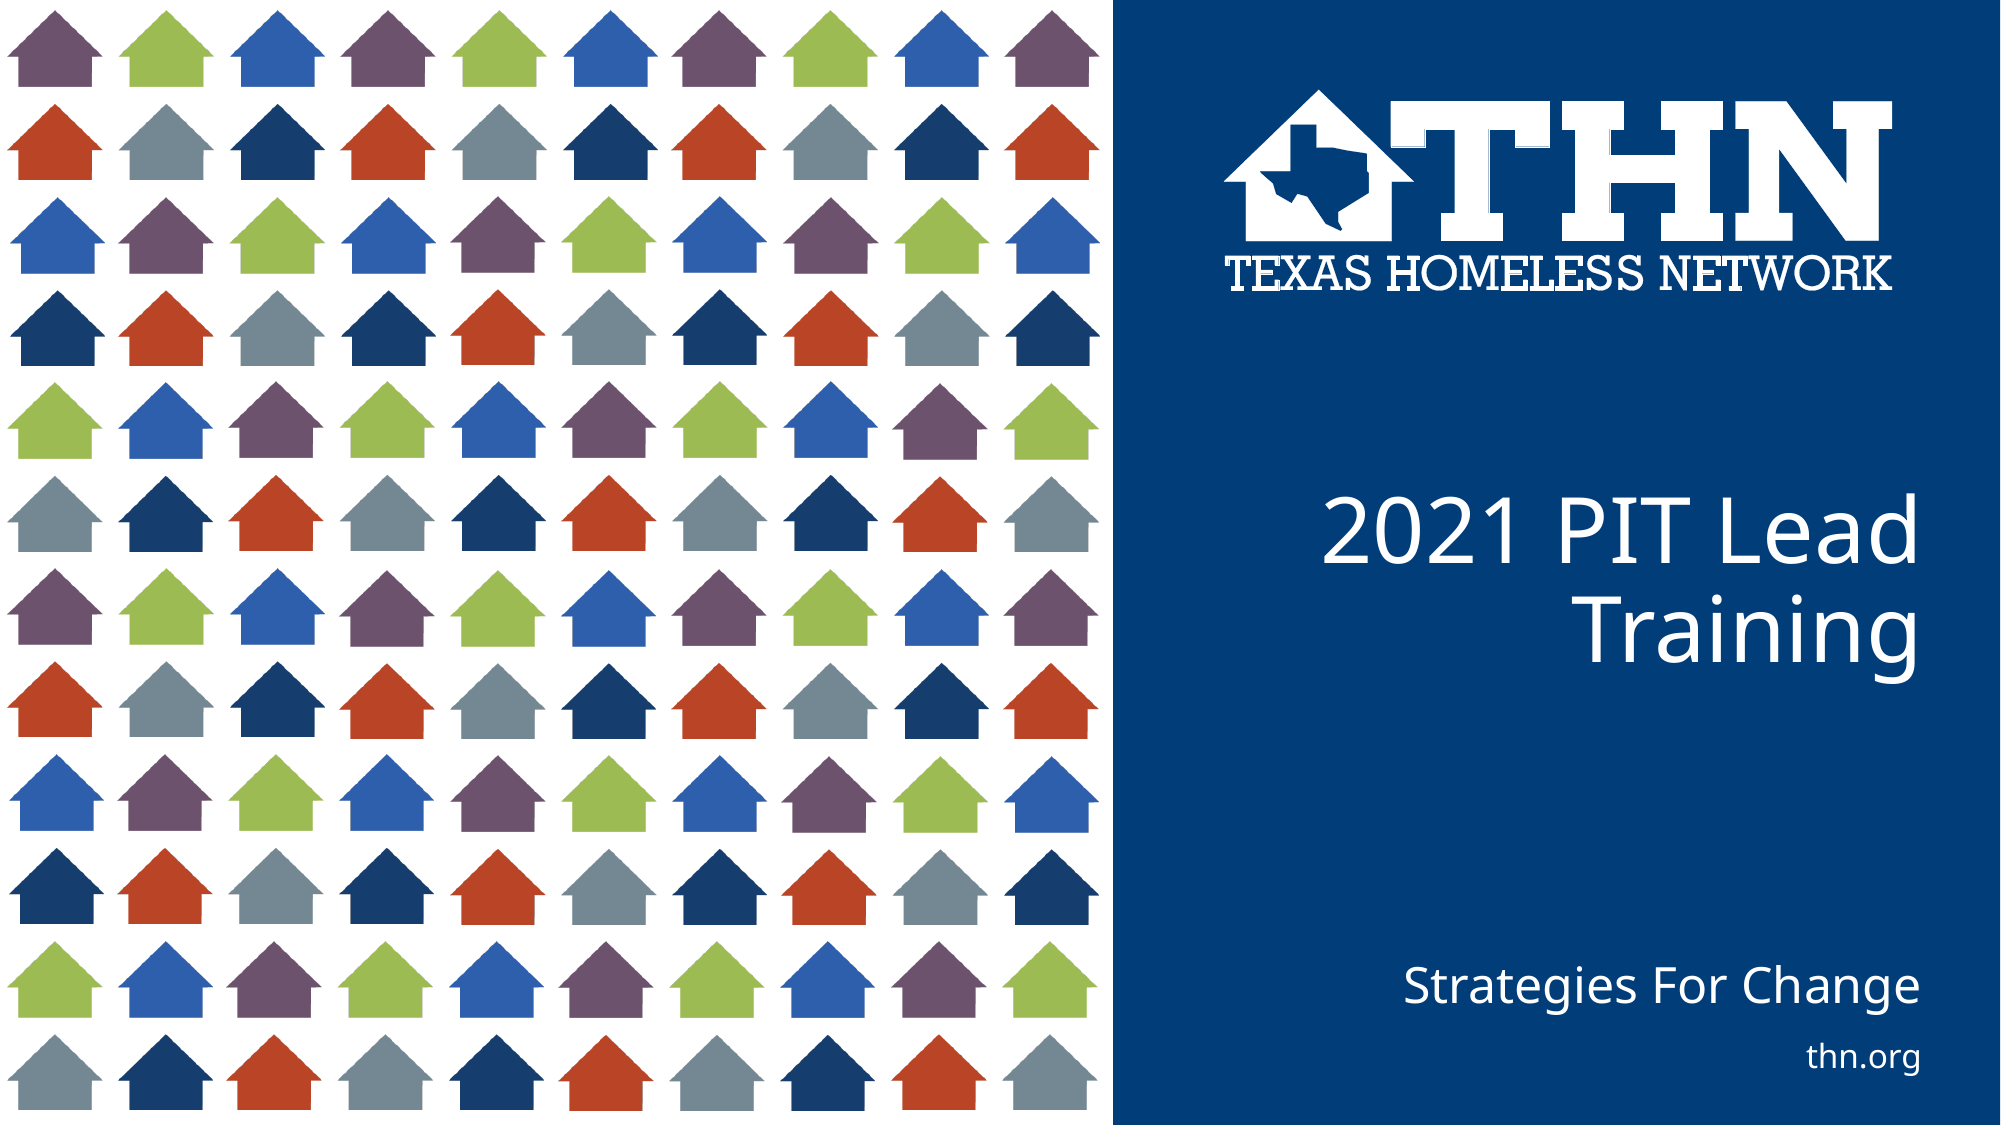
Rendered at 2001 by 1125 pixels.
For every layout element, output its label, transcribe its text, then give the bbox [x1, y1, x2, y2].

picture [7, 10, 325, 180]
picture [450, 755, 767, 925]
picture [339, 570, 656, 739]
picture [117, 754, 434, 924]
picture [891, 941, 1113, 1110]
picture [0, 382, 213, 552]
title 2021 PIT Lead Training [1226, 350, 1939, 817]
picture [558, 941, 875, 1111]
picture [892, 383, 1113, 552]
picture [228, 381, 546, 551]
picture [340, 10, 658, 180]
picture [671, 10, 989, 180]
picture [450, 196, 767, 365]
picture [671, 569, 989, 739]
picture [7, 568, 325, 737]
picture [0, 941, 213, 1110]
picture [1003, 569, 1113, 739]
picture [781, 756, 1099, 925]
picture [0, 197, 105, 366]
picture [118, 197, 436, 366]
picture [561, 381, 878, 551]
picture [1004, 10, 1113, 180]
picture [0, 754, 104, 924]
picture [226, 941, 544, 1110]
picture [783, 197, 1100, 366]
